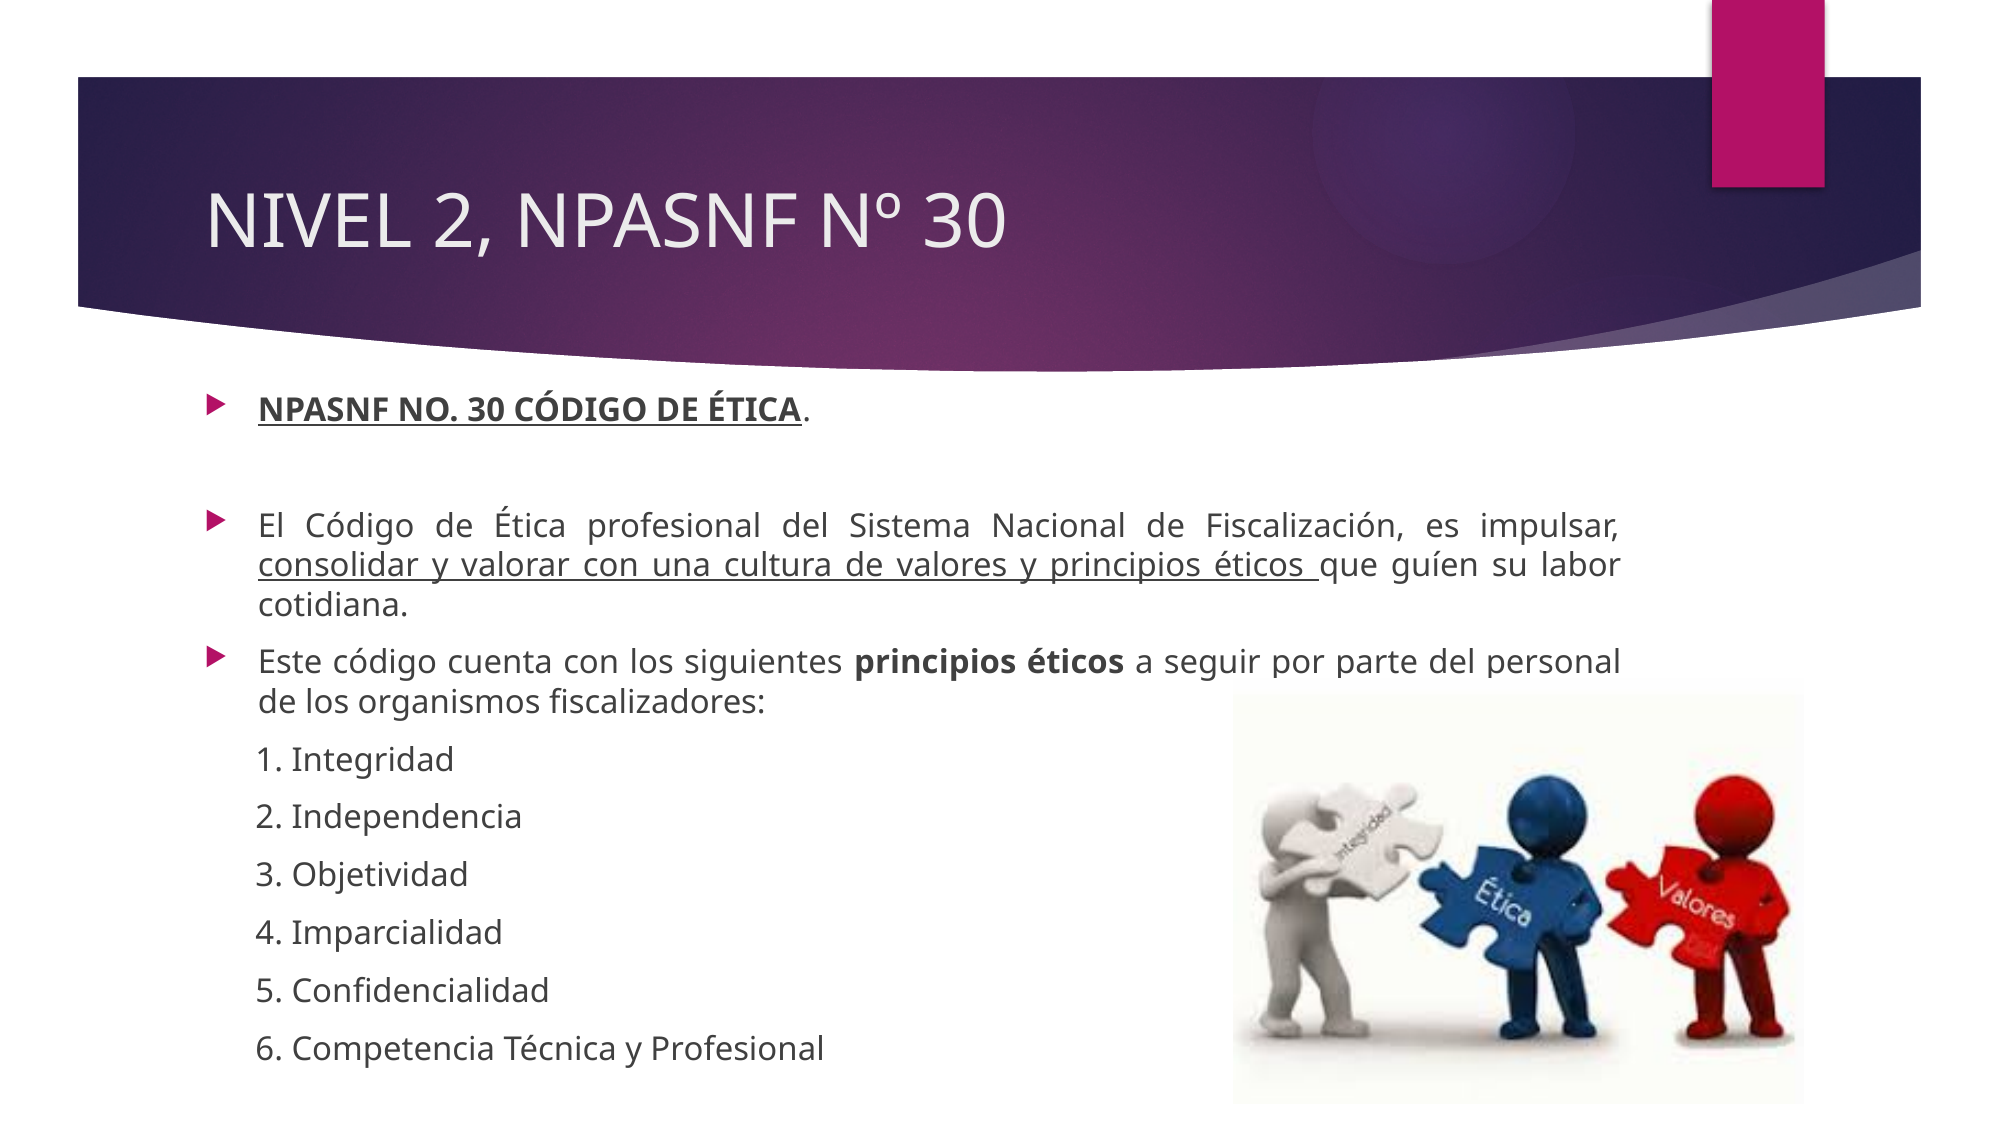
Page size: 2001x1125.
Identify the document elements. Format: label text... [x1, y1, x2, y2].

picture [1233, 678, 1804, 1104]
list NPASNF NO. 30 CÓDIGO DE ÉTICA. El Código de Ética profesional del Sistema Nacional de Fiscalización, es impulsar, consolidar y valorar con una cultura de valores y principios éticos que guíen su labor cotidiana. Este código cuenta con los siguientes principios éticos a seguir por parte del personal de los organismos fiscalizadores: 1. Integridad 2. Independencia 3. Objetividad 4. Imparcialidad 5. Confidencialidad 6. Competencia Técnica y Profesional [189, 380, 1638, 1076]
title NIVEL 2, NPASNF Nº 30 [189, 159, 1627, 276]
